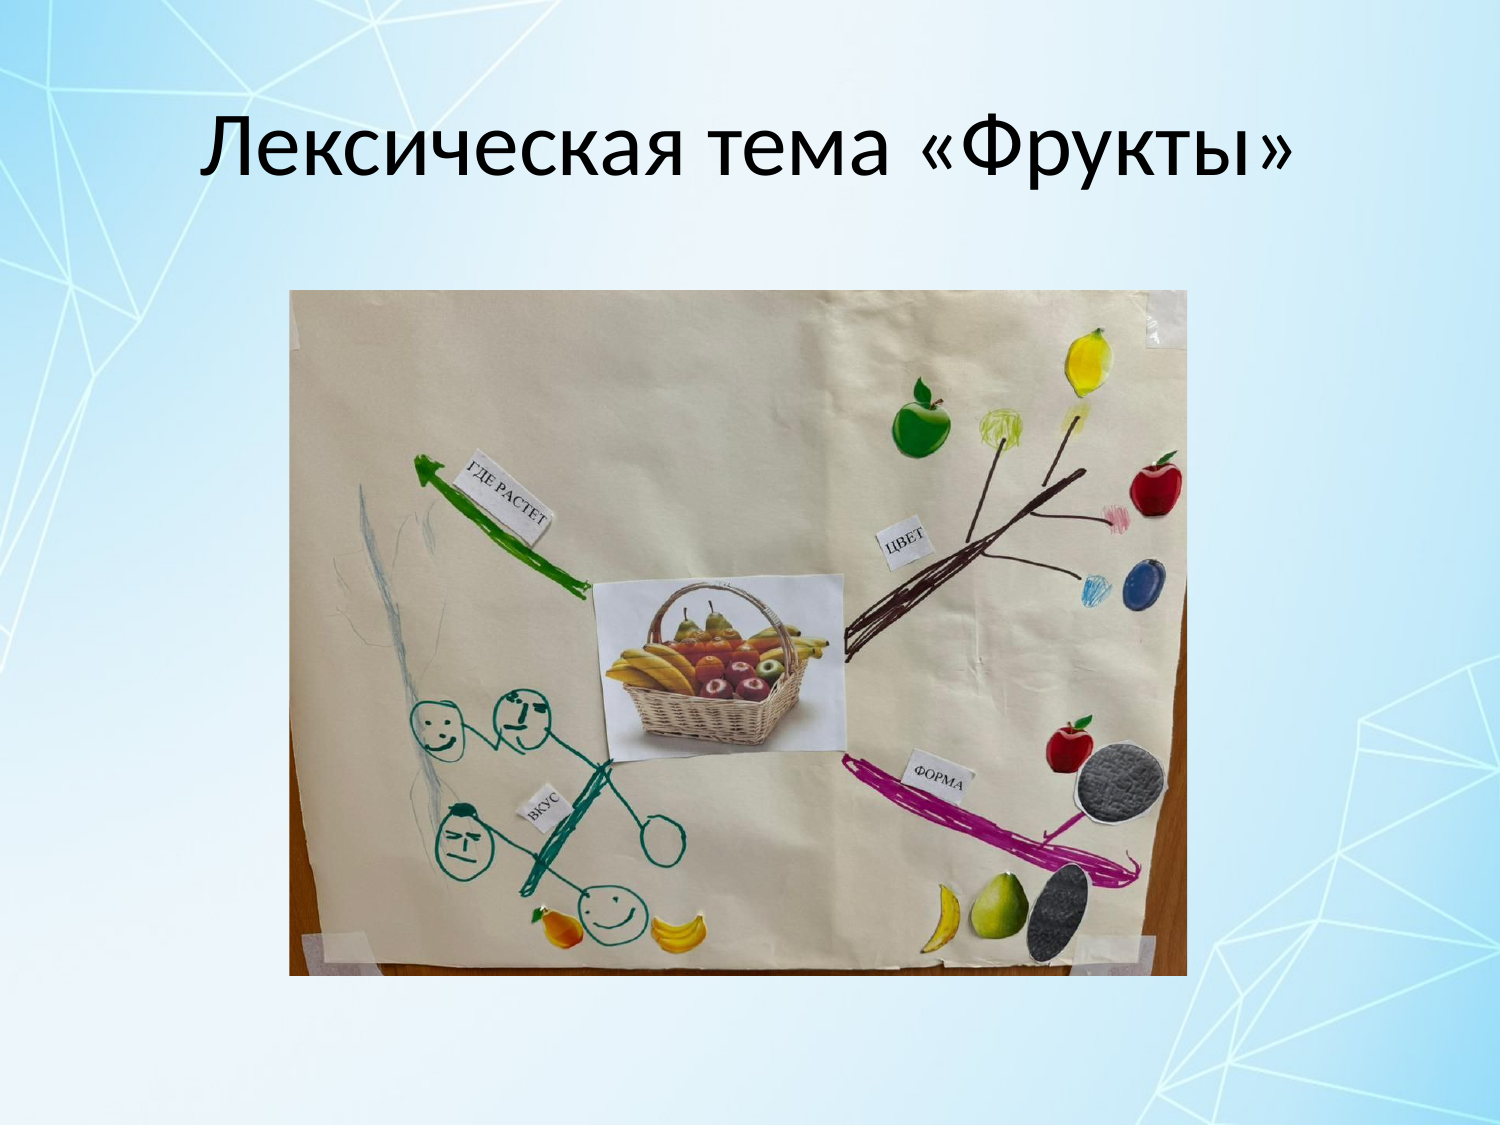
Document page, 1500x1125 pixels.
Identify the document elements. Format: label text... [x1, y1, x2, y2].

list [288, 290, 1188, 977]
picture [0, 0, 1500, 1125]
title Лексическая тема «Фрукты» [75, 45, 1425, 233]
